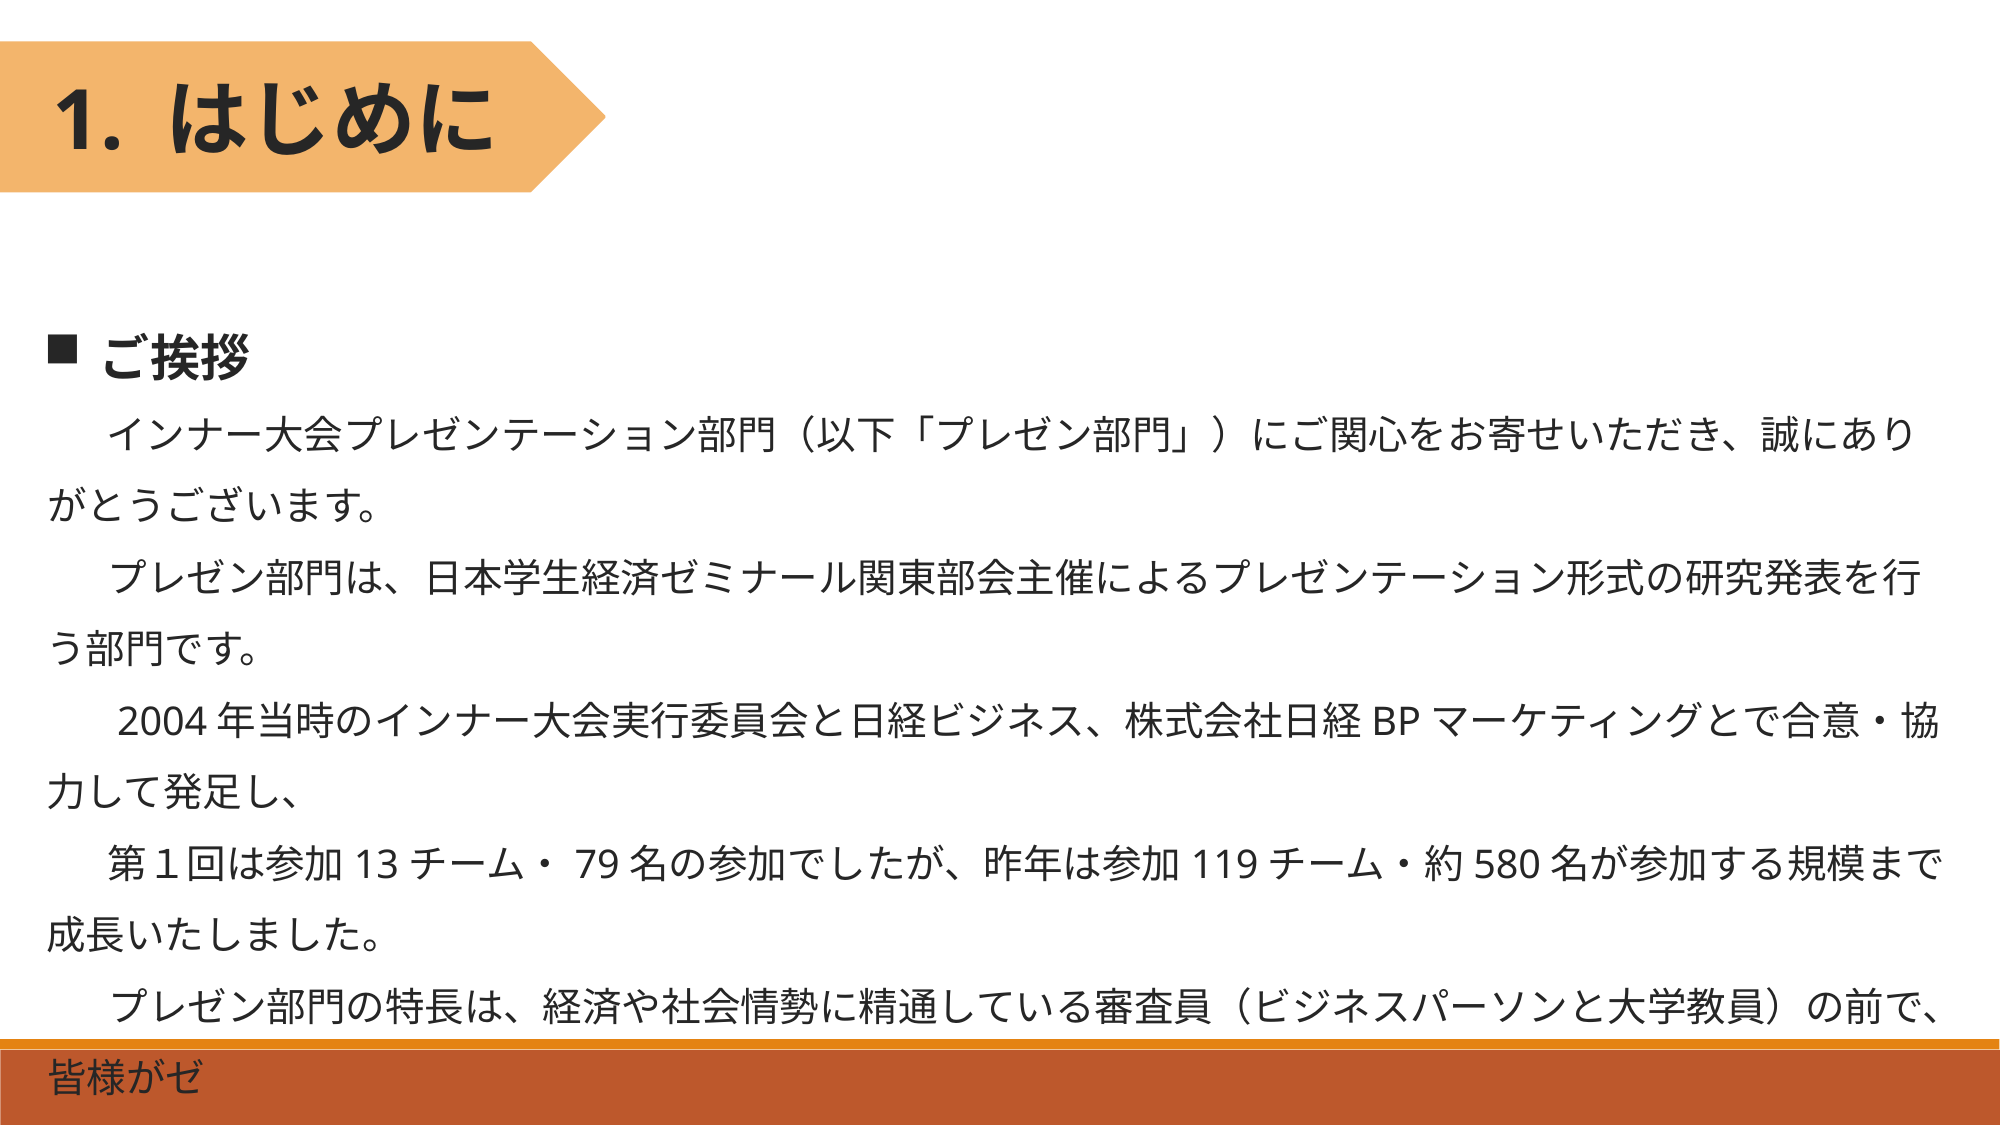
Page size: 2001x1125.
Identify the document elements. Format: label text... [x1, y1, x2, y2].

text_box ご挨拶 インナー大会プレゼンテーション部門（以下「プレゼン部門」）にご関心をお寄せいただき、誠にありがとうございます。 プレゼン部門は、日本学生経済ゼミナール関東部会主催によるプレゼンテーション形式の研究発表を行う部門です。 2004年当時のインナー大会実行委員会と日経ビジネス、株式会社日経BPマーケティングとで合意・協力して発足し、 第１回は参加13チーム・79名の参加でしたが、昨年は参加119チーム・約580名が参加する規模まで成長いたしました。 プレゼン部門の特長は、経済や社会情勢に精通している審査員（ビジネスパーソンと大学教員）の前で、皆様がゼ ミで取り組んでいる研究の成果を発表（プレゼンテーション）し、講評を頂けることです。また予選を通過し、本選で優 秀な成績を収められたチームには表彰が行われ、表彰状やトロフィー、副賞を提供しております。 [29, 288, 1971, 1125]
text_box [0, 42, 606, 192]
